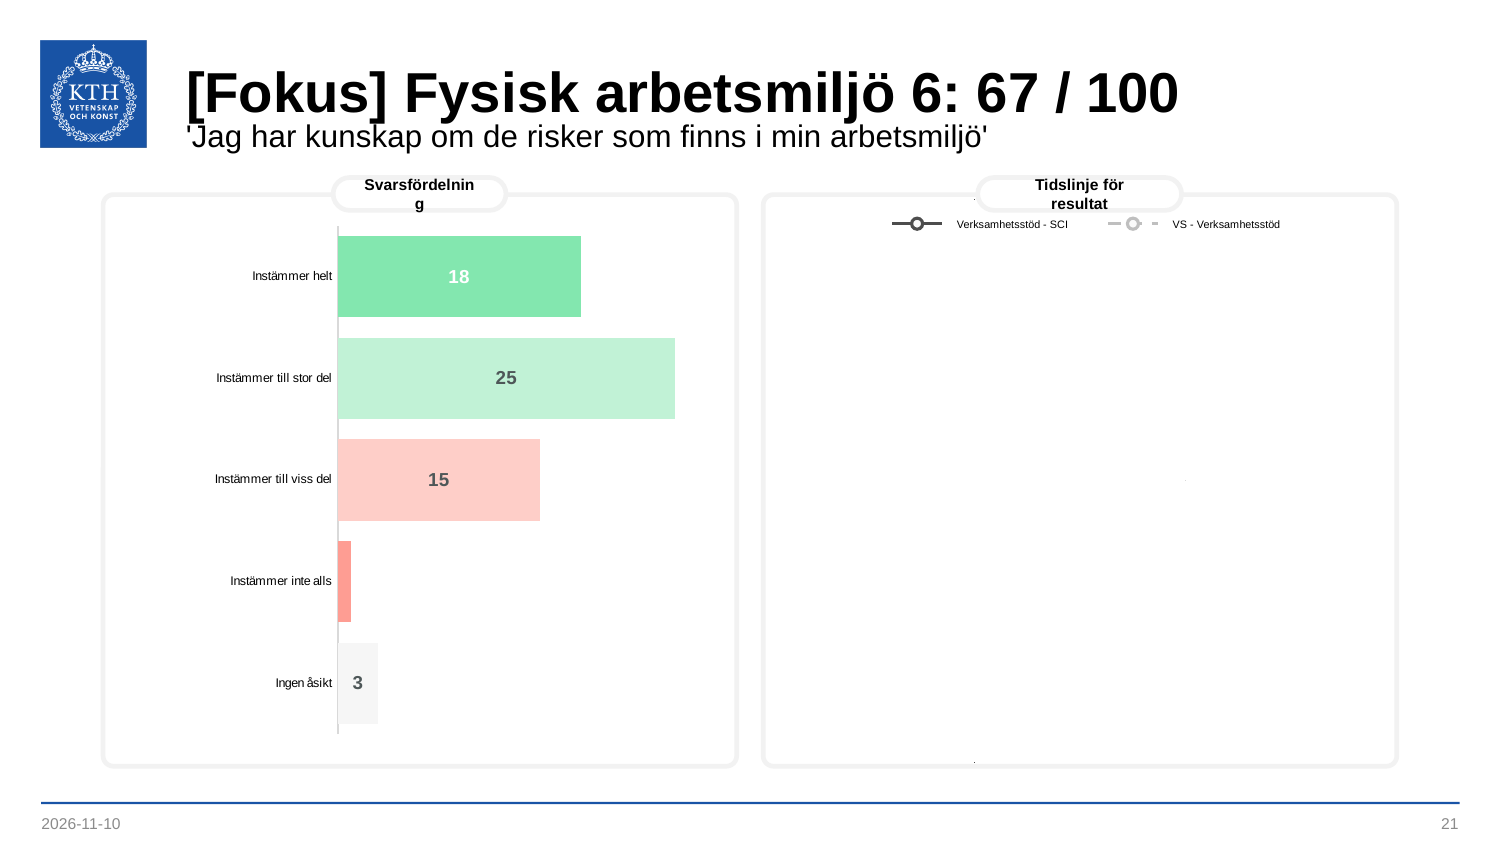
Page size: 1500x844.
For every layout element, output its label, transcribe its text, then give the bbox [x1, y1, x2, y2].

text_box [1108, 218, 1158, 230]
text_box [892, 218, 943, 230]
text_box Tidslinje för resultat [976, 176, 1183, 198]
text_box [764, 763, 1396, 768]
picture [40, 40, 147, 148]
title [Fokus] Fysisk arbetsmiljö 6: 67 / 100 [185, 41, 1460, 121]
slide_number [41, 804, 379, 843]
chart [103, 225, 744, 735]
slide_number 21 [1121, 804, 1459, 843]
text_box [764, 193, 977, 198]
text_box 'Jag har kunskap om de risker som finns i min arbetsmiljö' [185, 121, 1460, 187]
chart [763, 198, 1397, 763]
text_box Svarsfördelning [332, 176, 508, 212]
text_box [1183, 193, 1396, 198]
text_box [102, 193, 738, 768]
